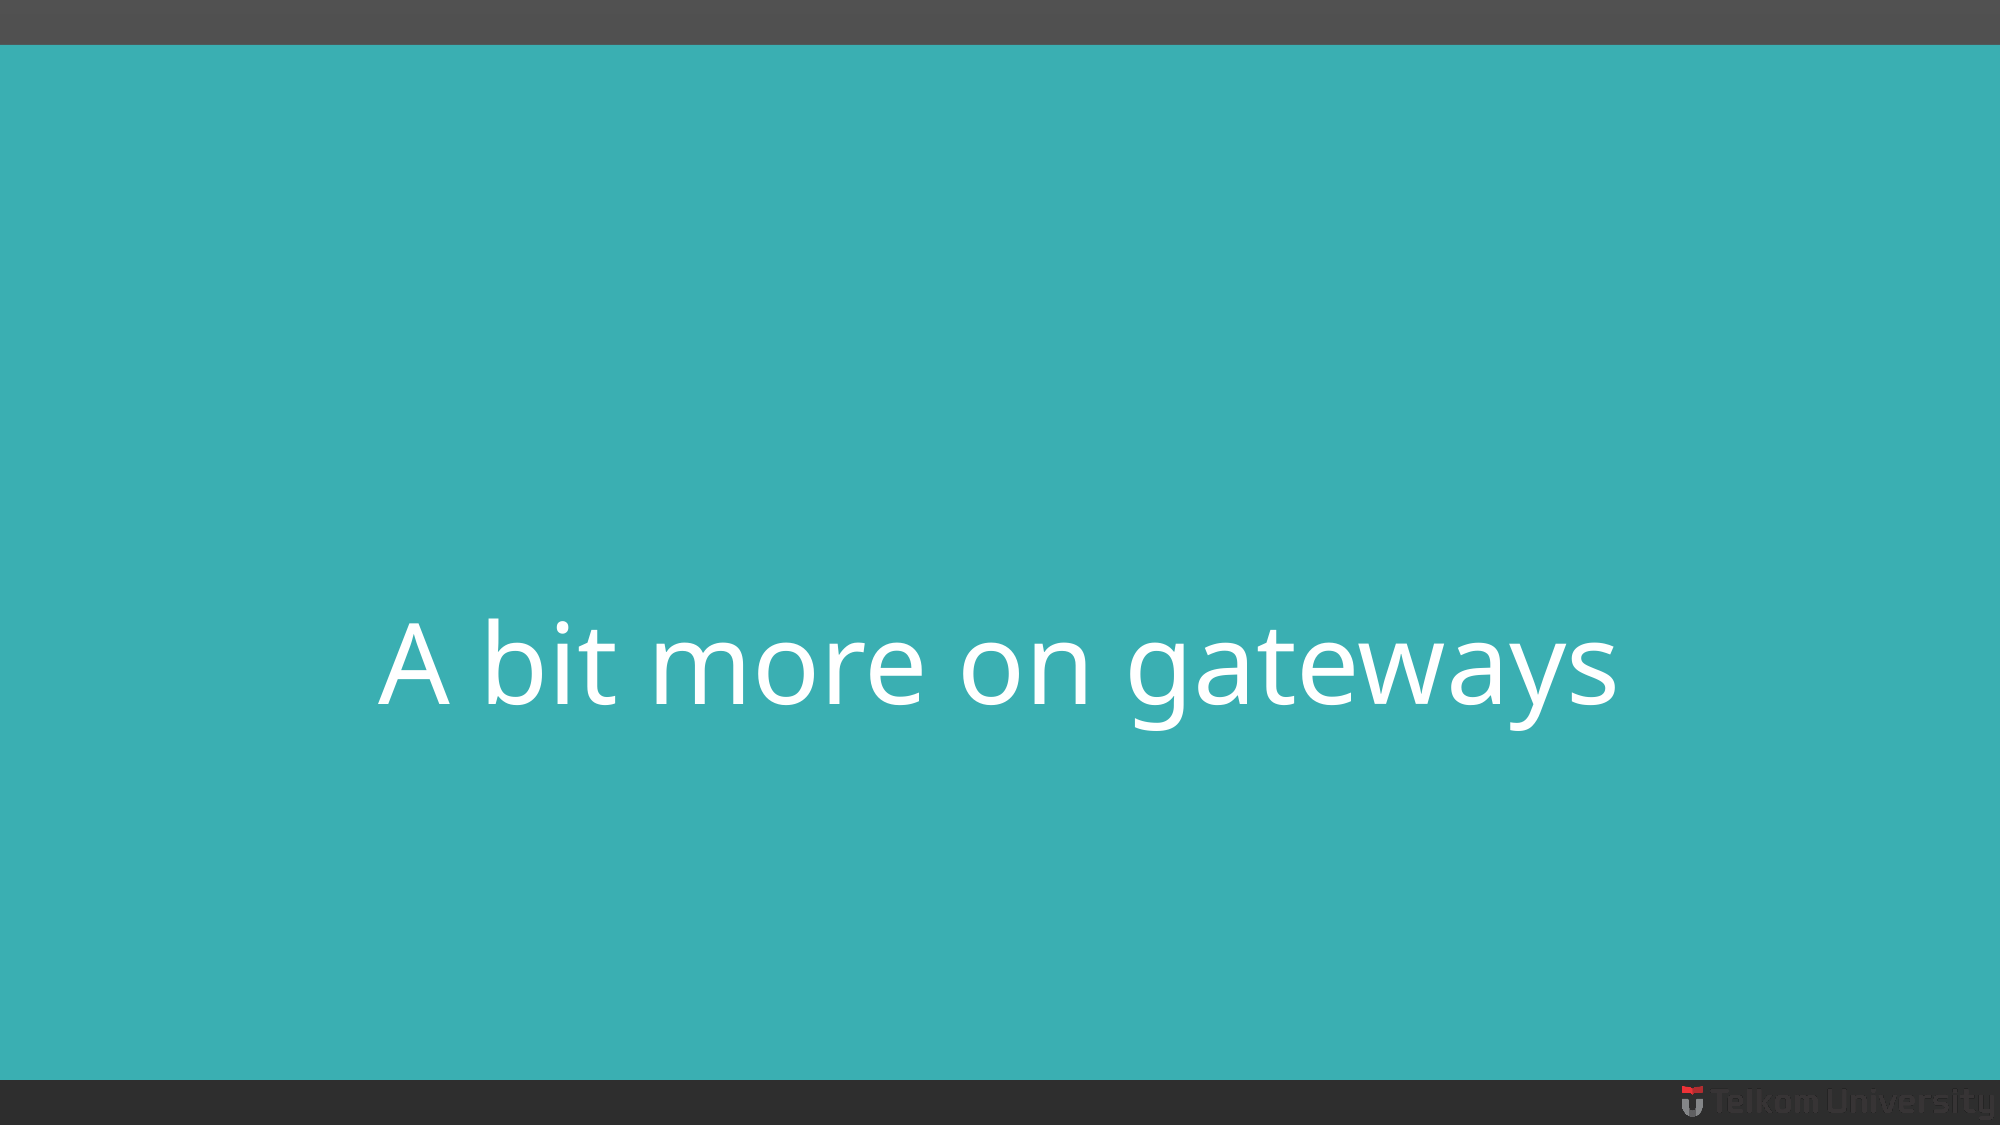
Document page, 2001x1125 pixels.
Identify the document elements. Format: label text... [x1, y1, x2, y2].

title A bit more on gateways [212, 349, 1788, 737]
picture [1682, 1086, 1994, 1120]
